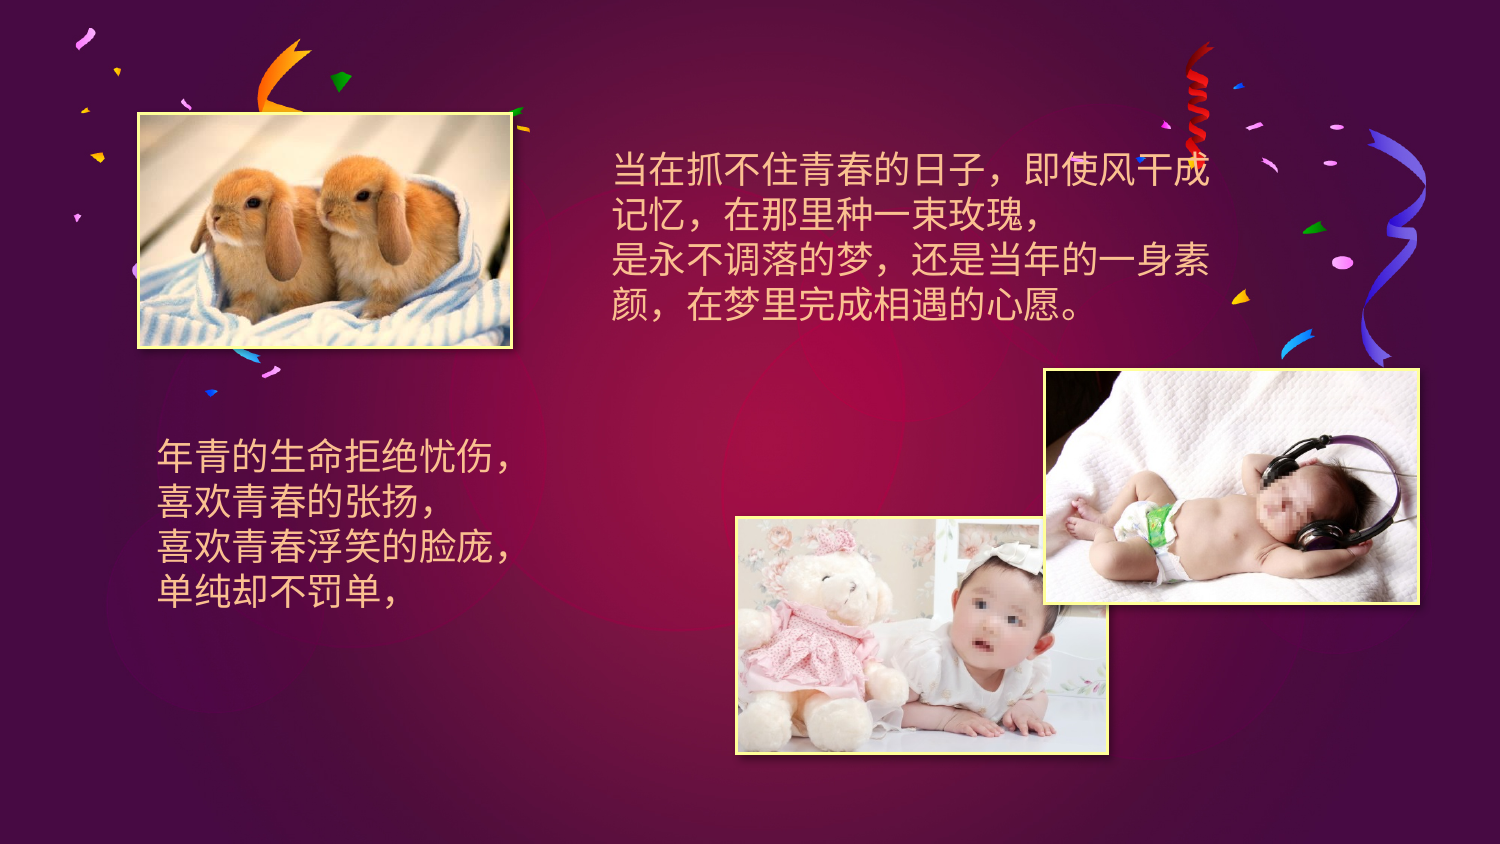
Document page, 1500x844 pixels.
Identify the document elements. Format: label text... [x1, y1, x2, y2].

text_box 当在抓不住青春的日子，即使风干成记忆，在那里种一束玫瑰， 是永不调落的梦，还是当年的一身素颜，在梦里完成相遇的心愿。 [596, 138, 1238, 334]
text_box 年青的生命拒绝忧伤， 喜欢青春的张扬， 喜欢青春浮笑的脸庞， 单纯却不罚单， [142, 425, 547, 621]
picture [0, 0, 1500, 844]
